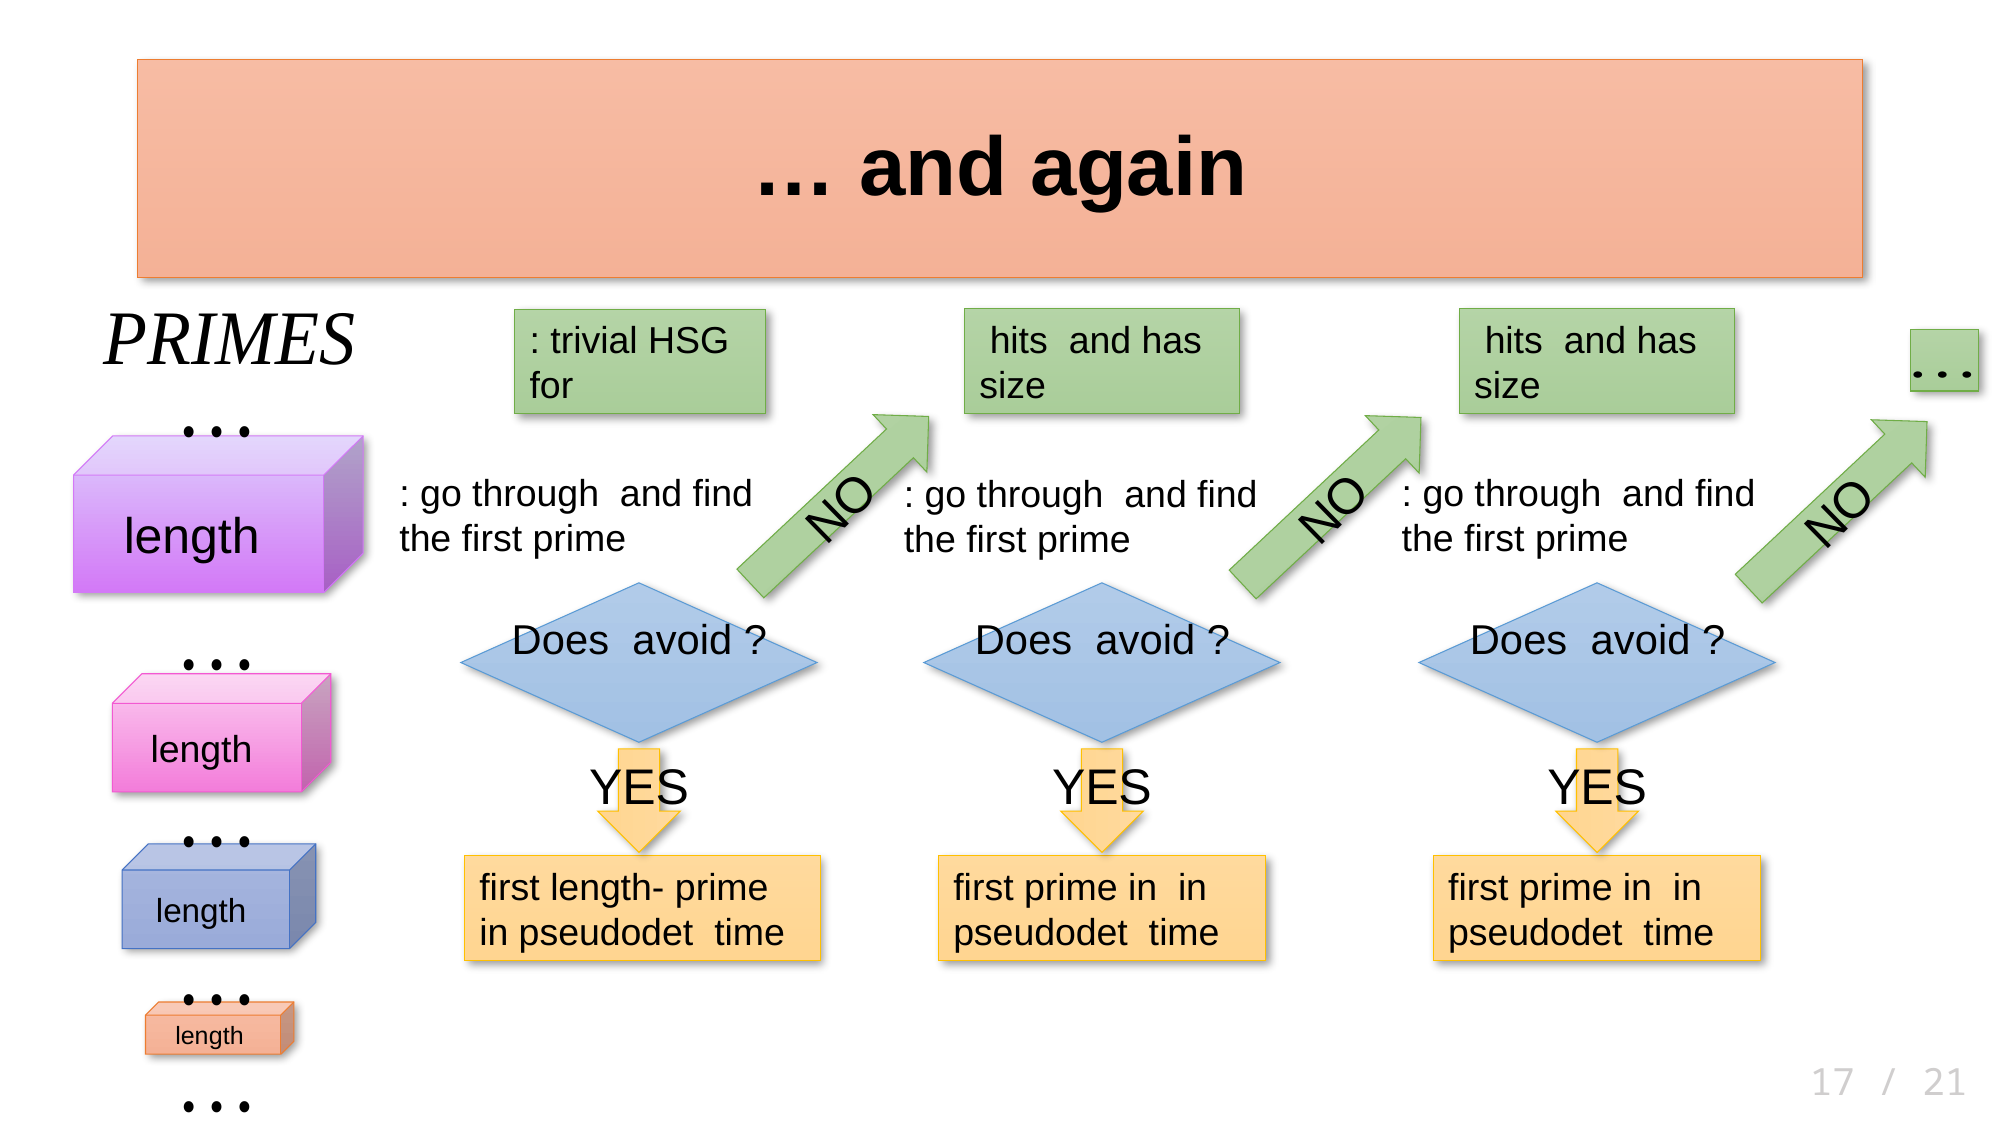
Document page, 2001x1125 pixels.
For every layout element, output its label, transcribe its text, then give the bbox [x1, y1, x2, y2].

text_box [923, 582, 1280, 743]
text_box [1209, 461, 1455, 545]
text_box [460, 582, 817, 743]
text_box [1715, 465, 1961, 550]
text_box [563, 747, 715, 853]
title … and again [137, 59, 1863, 278]
text_box 17 / 21 [1794, 1050, 2000, 1110]
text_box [1418, 582, 1776, 743]
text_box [1521, 747, 1673, 853]
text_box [1026, 747, 1178, 853]
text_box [717, 460, 962, 544]
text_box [73, 353, 364, 1125]
